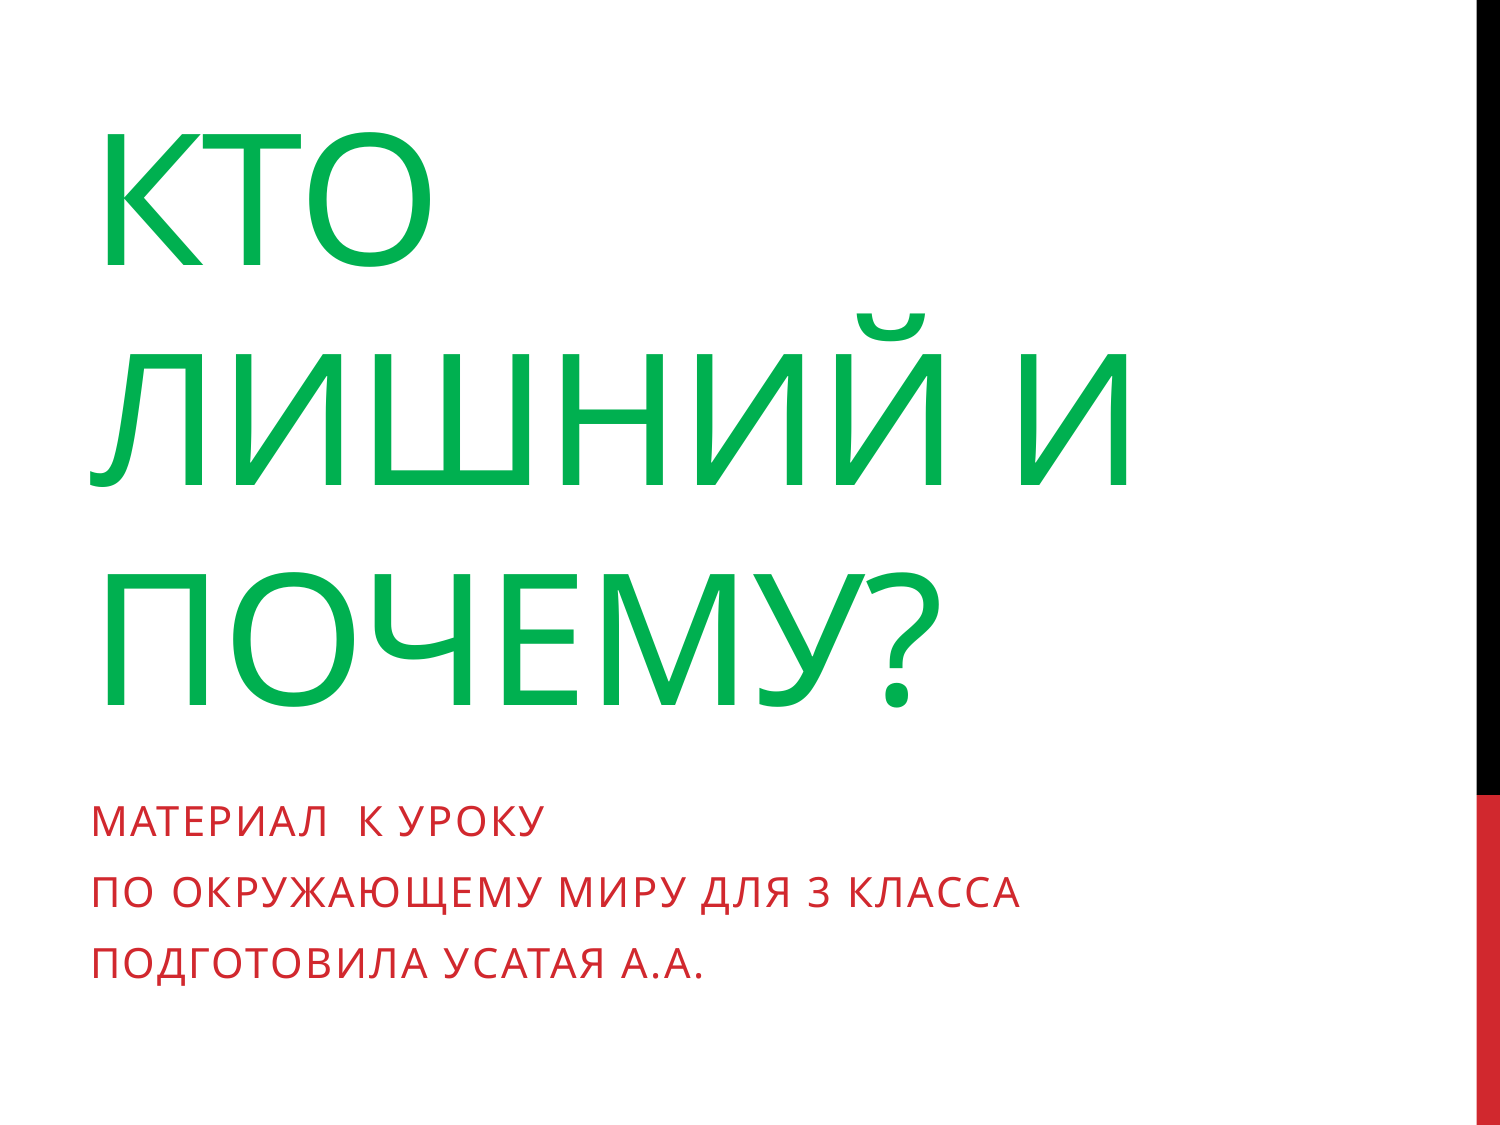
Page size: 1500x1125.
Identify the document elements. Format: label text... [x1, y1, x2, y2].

title Кто лишний и почему? [75, 37, 1350, 788]
subtitle Материал к уроку по окружающему миру для 3 класса подготовила Усатая А.А. [75, 787, 1200, 1079]
